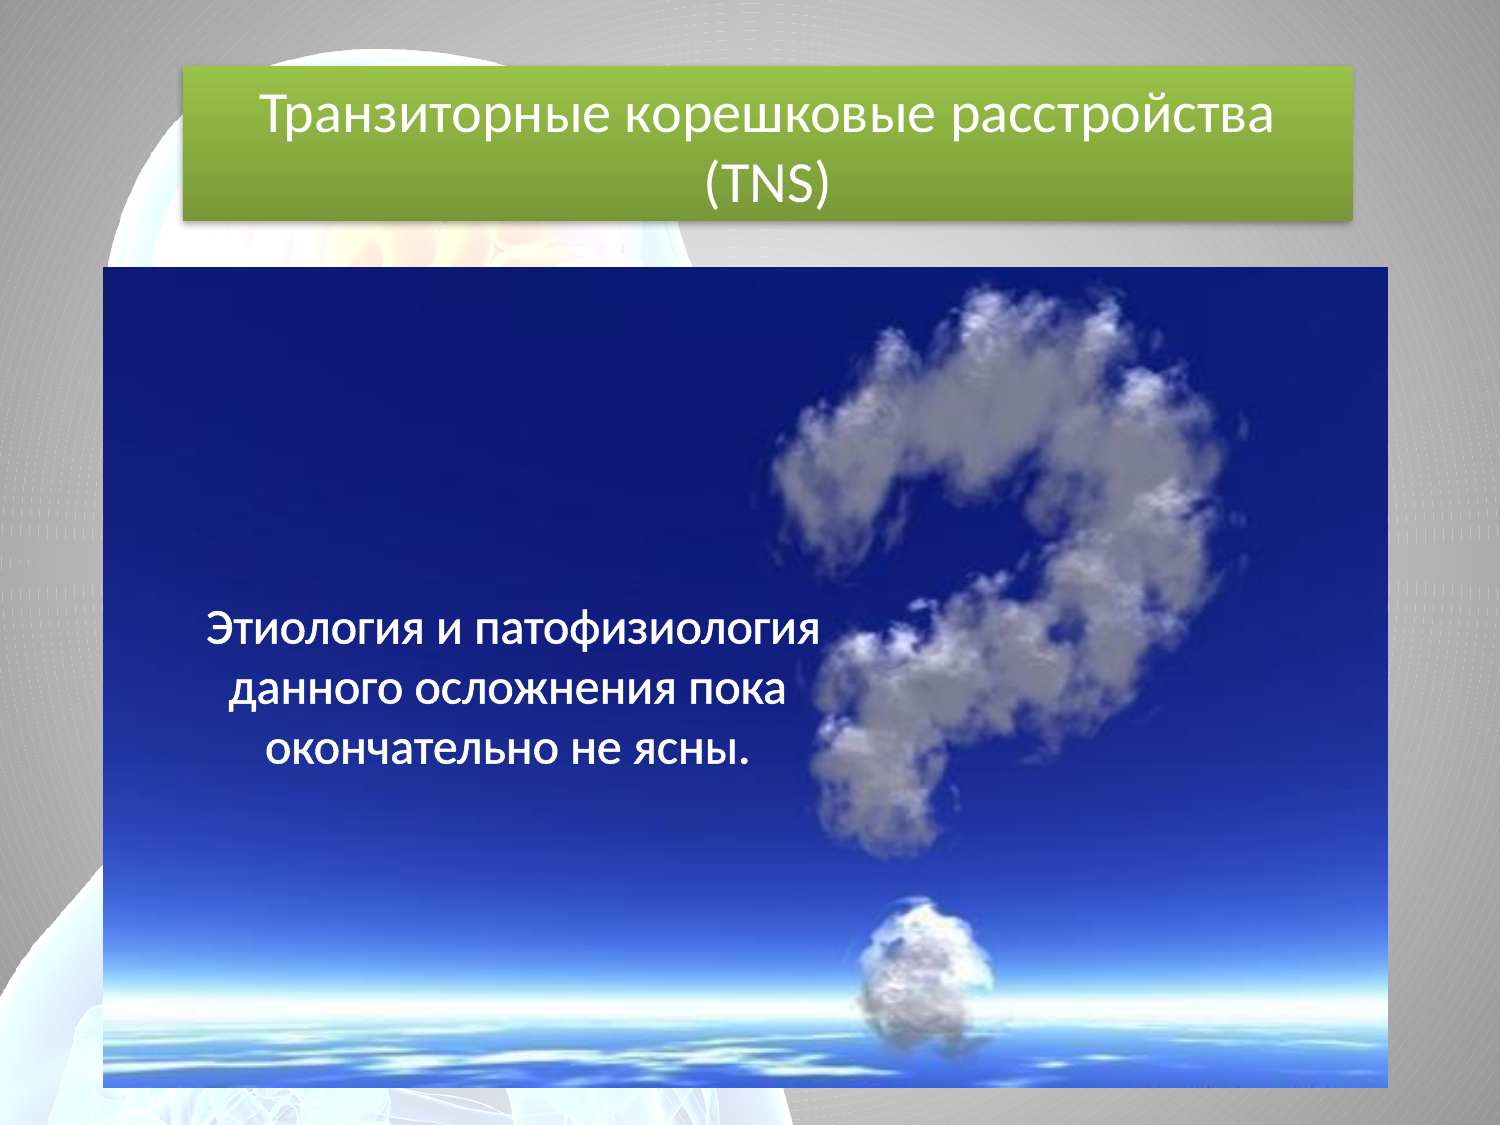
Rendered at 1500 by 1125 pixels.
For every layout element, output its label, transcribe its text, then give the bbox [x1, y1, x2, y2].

picture [103, 266, 1389, 1089]
text_box Транзиторные корешковые расстройства (TNS) [182, 66, 1353, 221]
